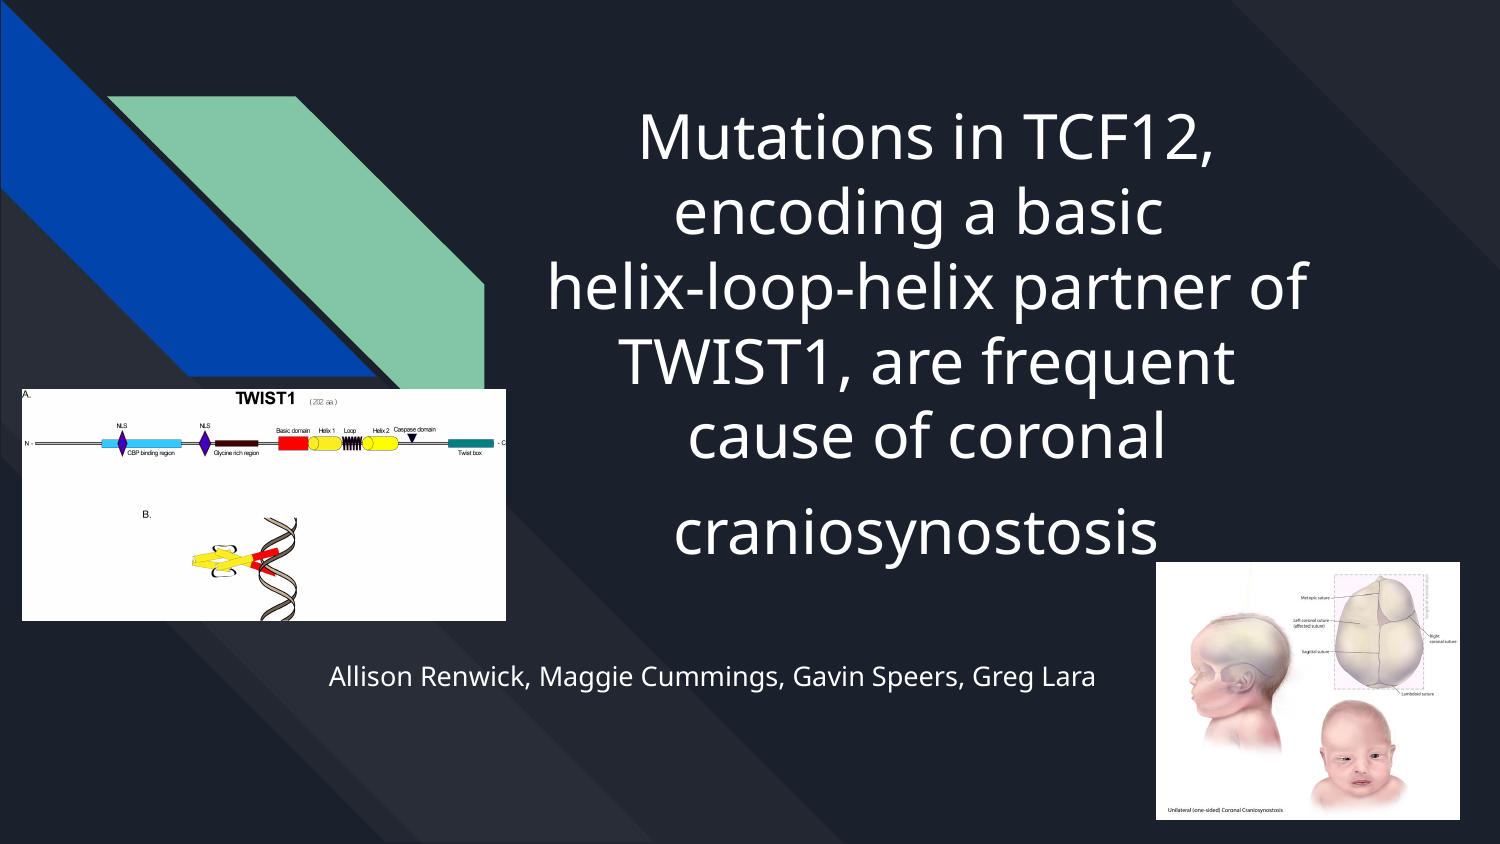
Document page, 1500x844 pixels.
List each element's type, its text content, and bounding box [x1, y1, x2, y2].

title Mutations in TCF12, encoding a basic helix-loop-helix partner of TWIST1, are frequent cause of coronal craniosynostosis [516, 81, 1340, 643]
subtitle Allison Renwick, Maggie Cummings, Gavin Speers, Greg Lara [22, 643, 1150, 727]
picture [1155, 562, 1460, 820]
picture [21, 388, 506, 622]
